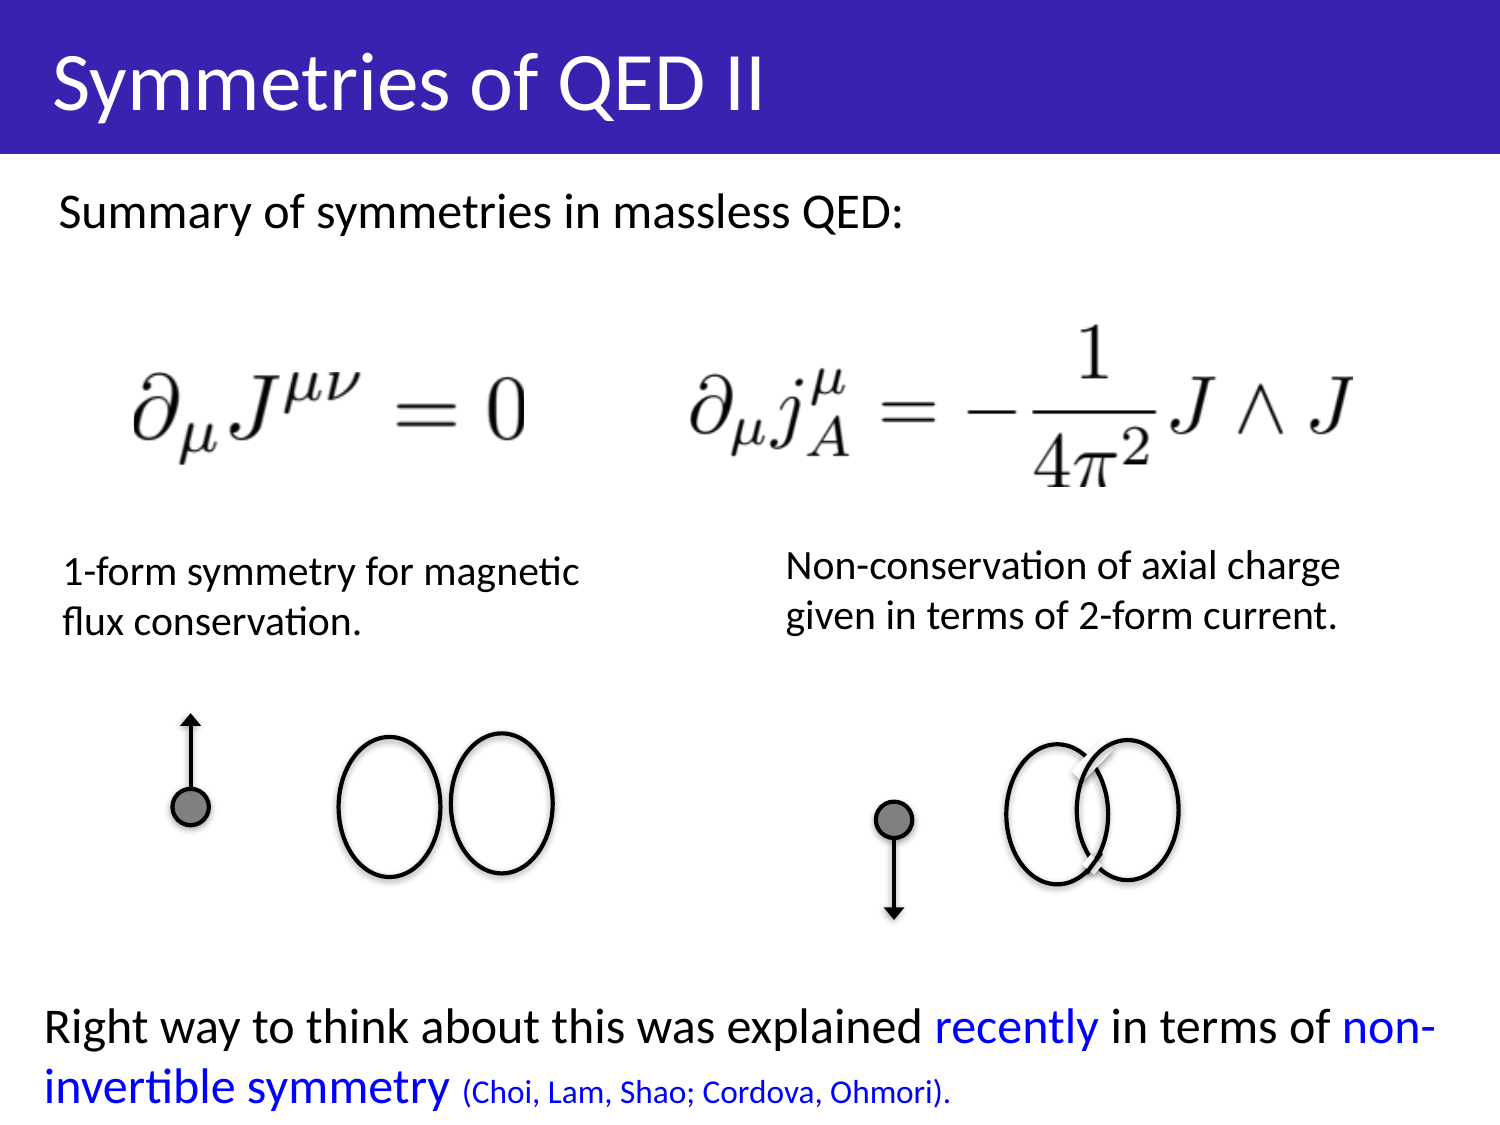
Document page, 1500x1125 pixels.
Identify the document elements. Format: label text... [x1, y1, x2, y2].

title Symmetries of QED II [0, 0, 1500, 154]
picture [689, 323, 1354, 487]
text_box Summary of symmetries in massless QED: [43, 170, 1419, 246]
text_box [1086, 852, 1102, 874]
text_box [873, 799, 915, 840]
text_box [448, 731, 555, 876]
text_box Right way to think about this was explained recently in terms of non-invertible symmetry (Choi, Lam, Shao; Cordova, Ohmori). [29, 986, 1500, 1122]
text_box [336, 734, 443, 880]
text_box 1-form symmetry for magnetic flux conservation. [47, 536, 630, 652]
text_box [1076, 744, 1109, 777]
text_box [170, 787, 211, 828]
text_box [1074, 737, 1181, 883]
text_box Non-conservation of axial charge given in terms of 2-form current. [770, 530, 1419, 646]
picture [133, 372, 525, 466]
text_box [1004, 742, 1081, 887]
